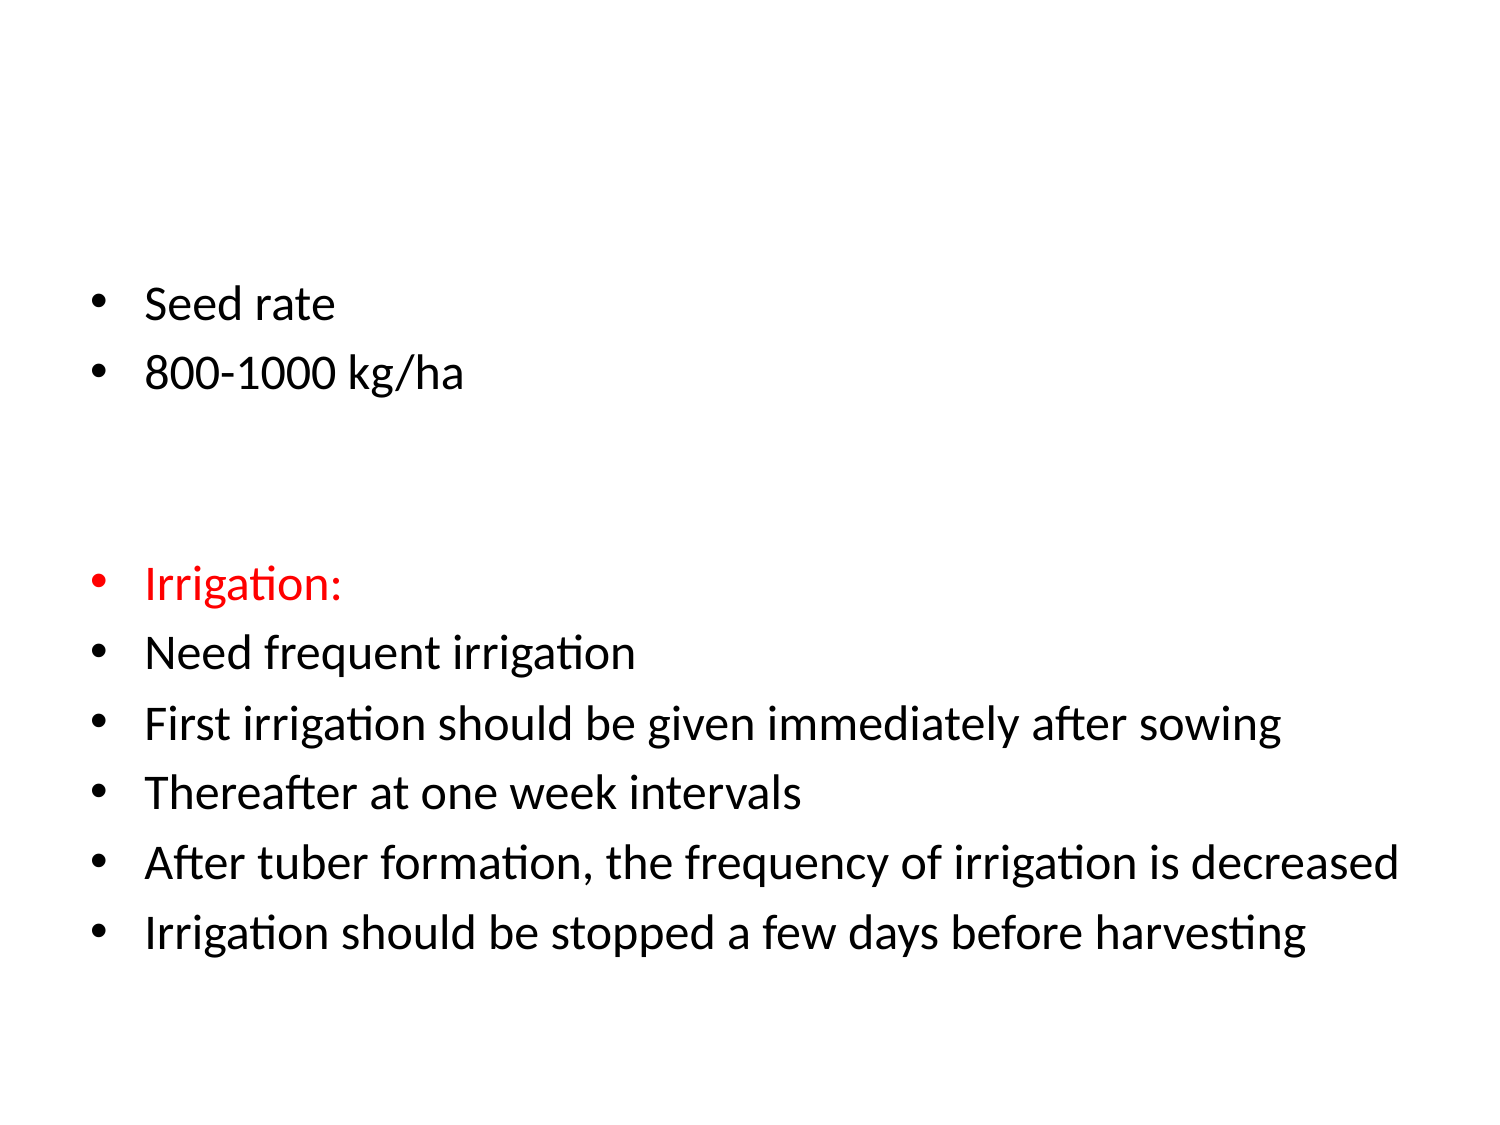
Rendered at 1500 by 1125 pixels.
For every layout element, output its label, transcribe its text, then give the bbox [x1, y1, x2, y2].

list Seed rate 800-1000 kg/ha Irrigation: Need frequent irrigation First irrigation should be given immediately after sowing Thereafter at one week intervals After tuber formation, the frequency of irrigation is decreased Irrigation should be stopped a few days before harvesting [75, 262, 1425, 1005]
